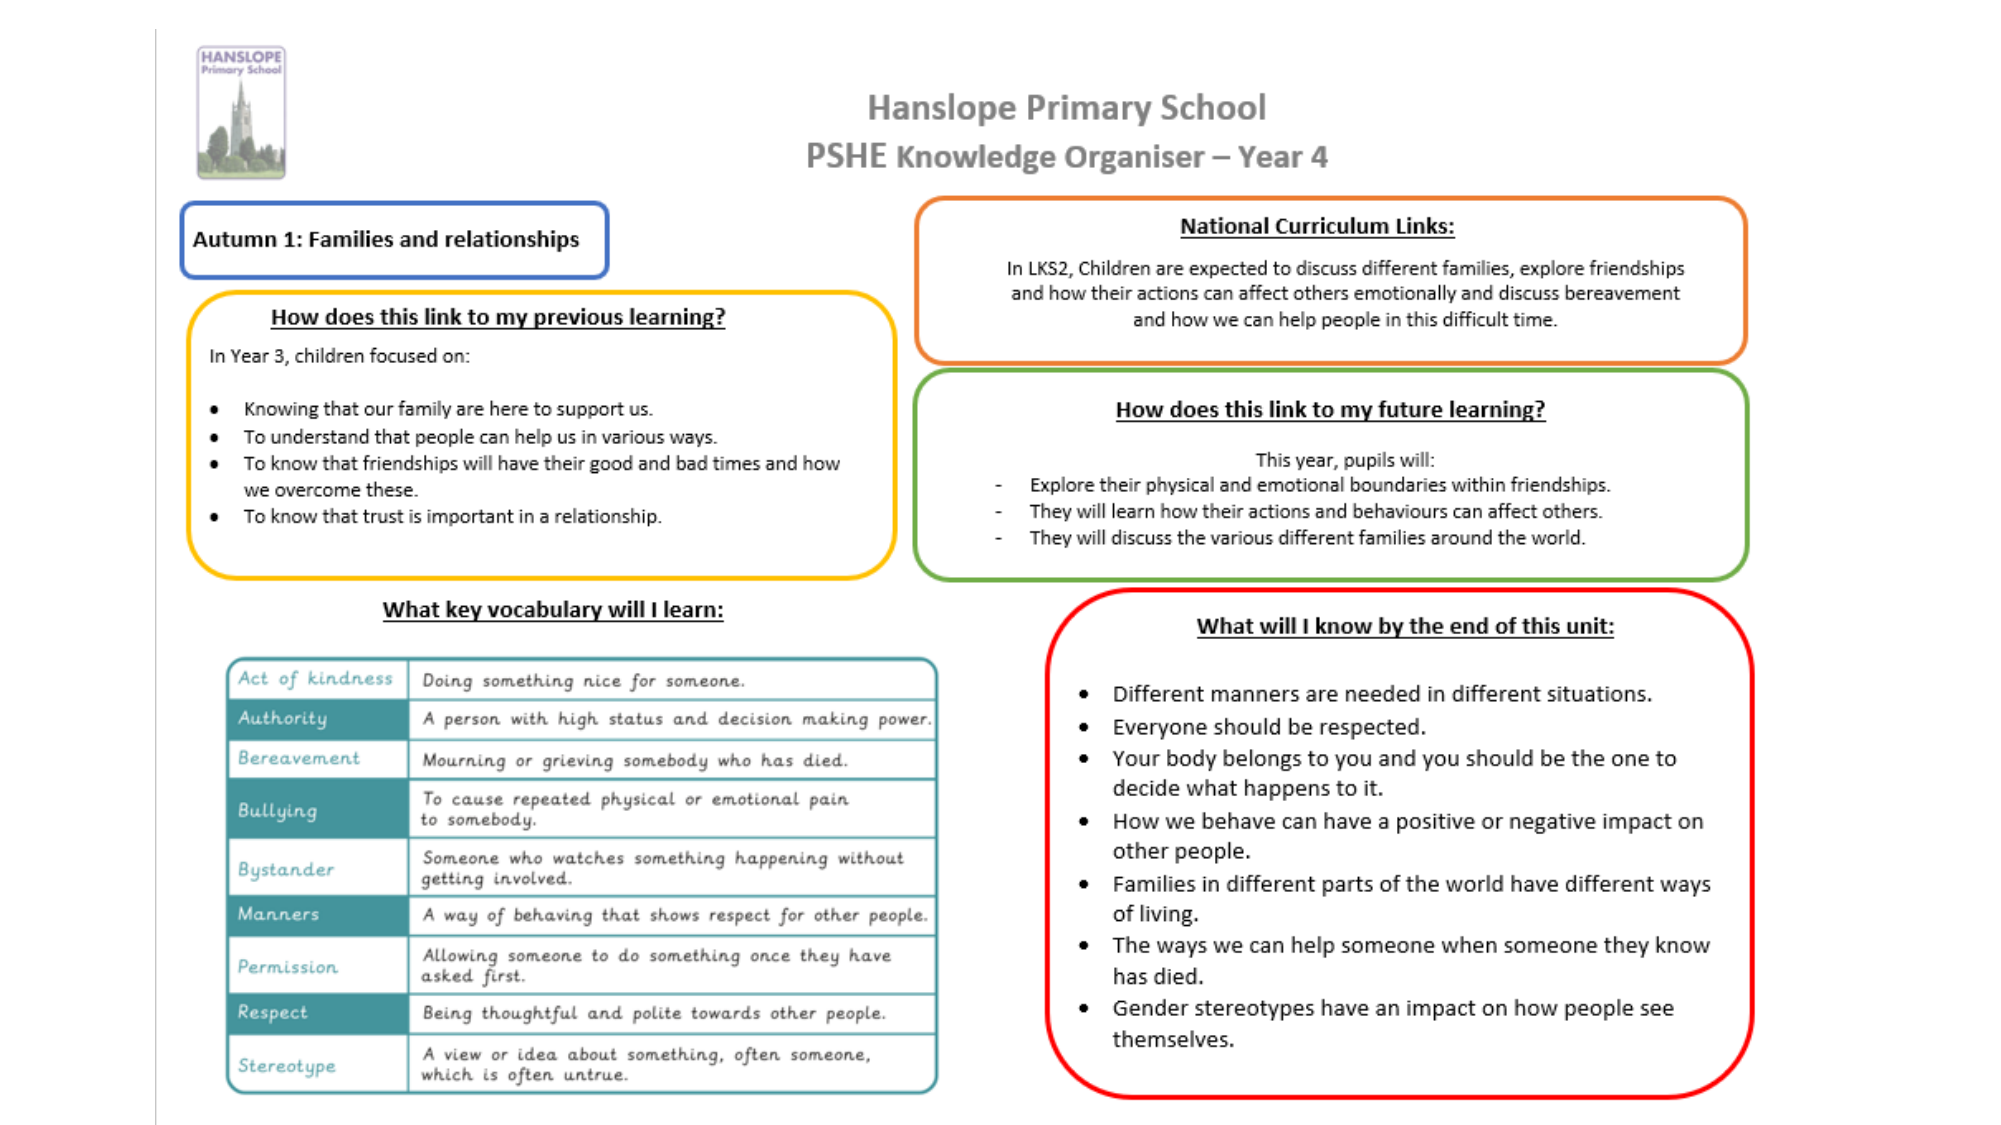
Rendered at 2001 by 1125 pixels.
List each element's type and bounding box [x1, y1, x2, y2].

picture [155, 29, 1765, 1125]
